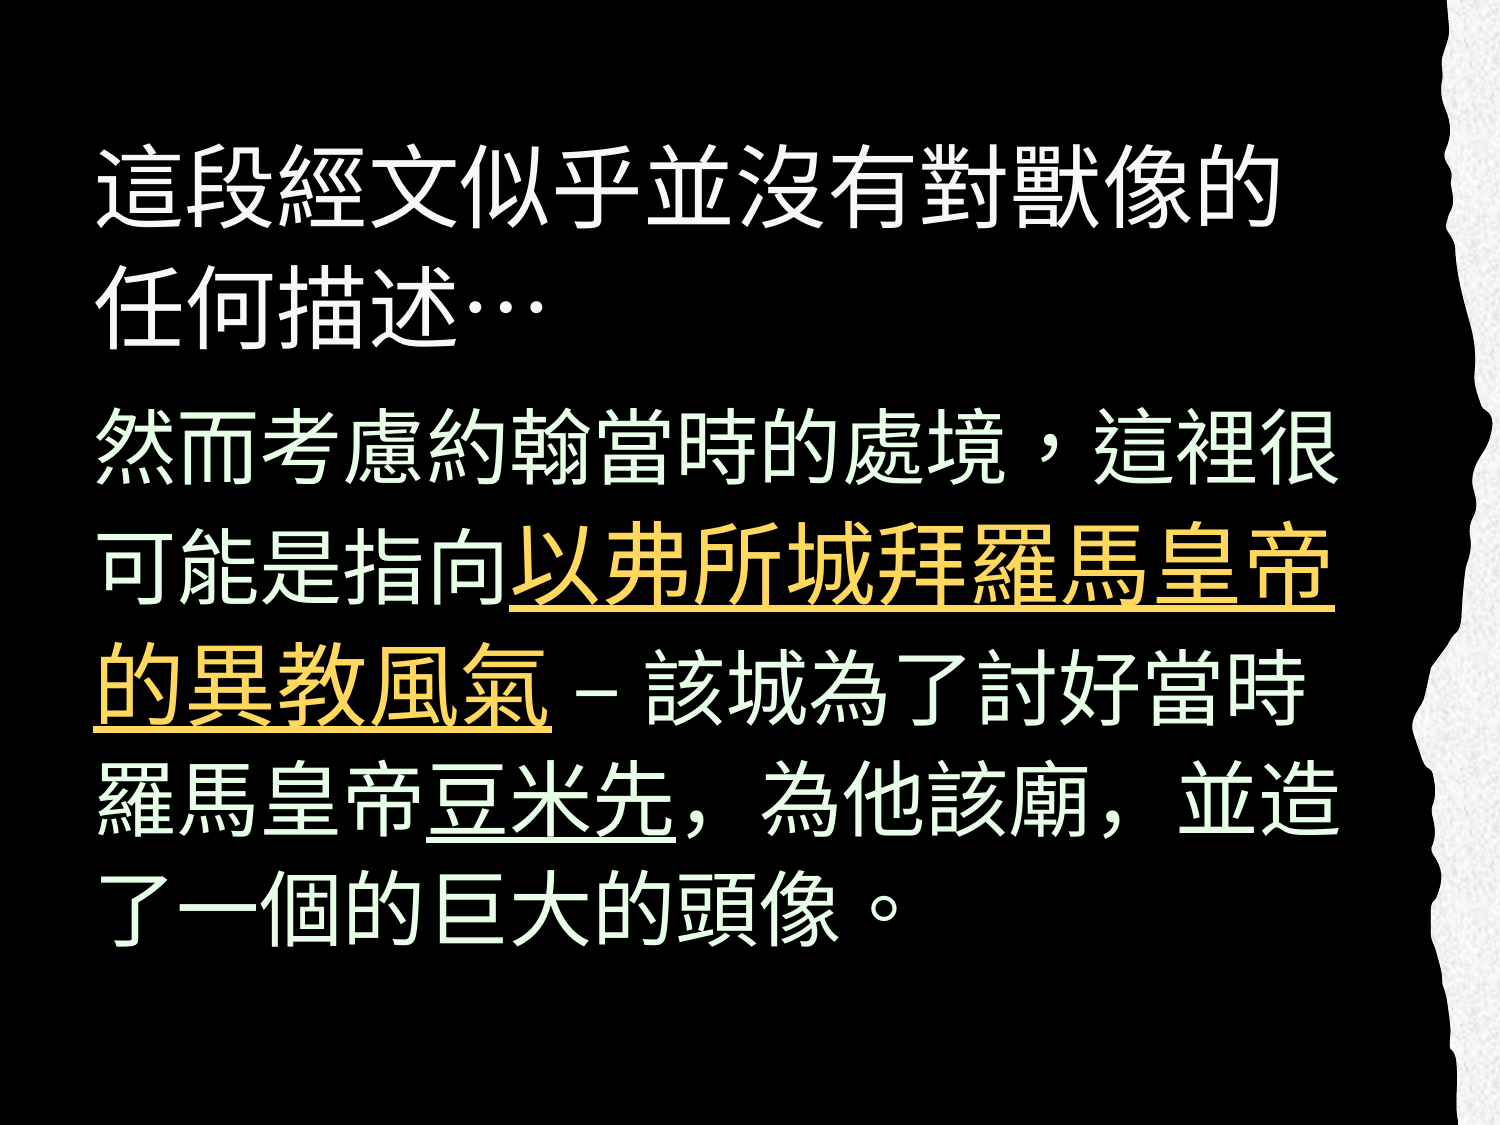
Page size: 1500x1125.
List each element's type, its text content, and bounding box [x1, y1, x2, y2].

list 這段經文似乎並沒有對獸像的任何描述… 然而考慮約翰當時的處境，這裡很可能是指向以弗所城拜羅馬皇帝的異教風氣 – 該城為了討好當時羅馬皇帝豆米先，為他該廟，並造了一個的巨大的頭像。 [78, 110, 1389, 1049]
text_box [1412, 0, 1500, 1125]
text_box [0, 0, 1412, 1125]
